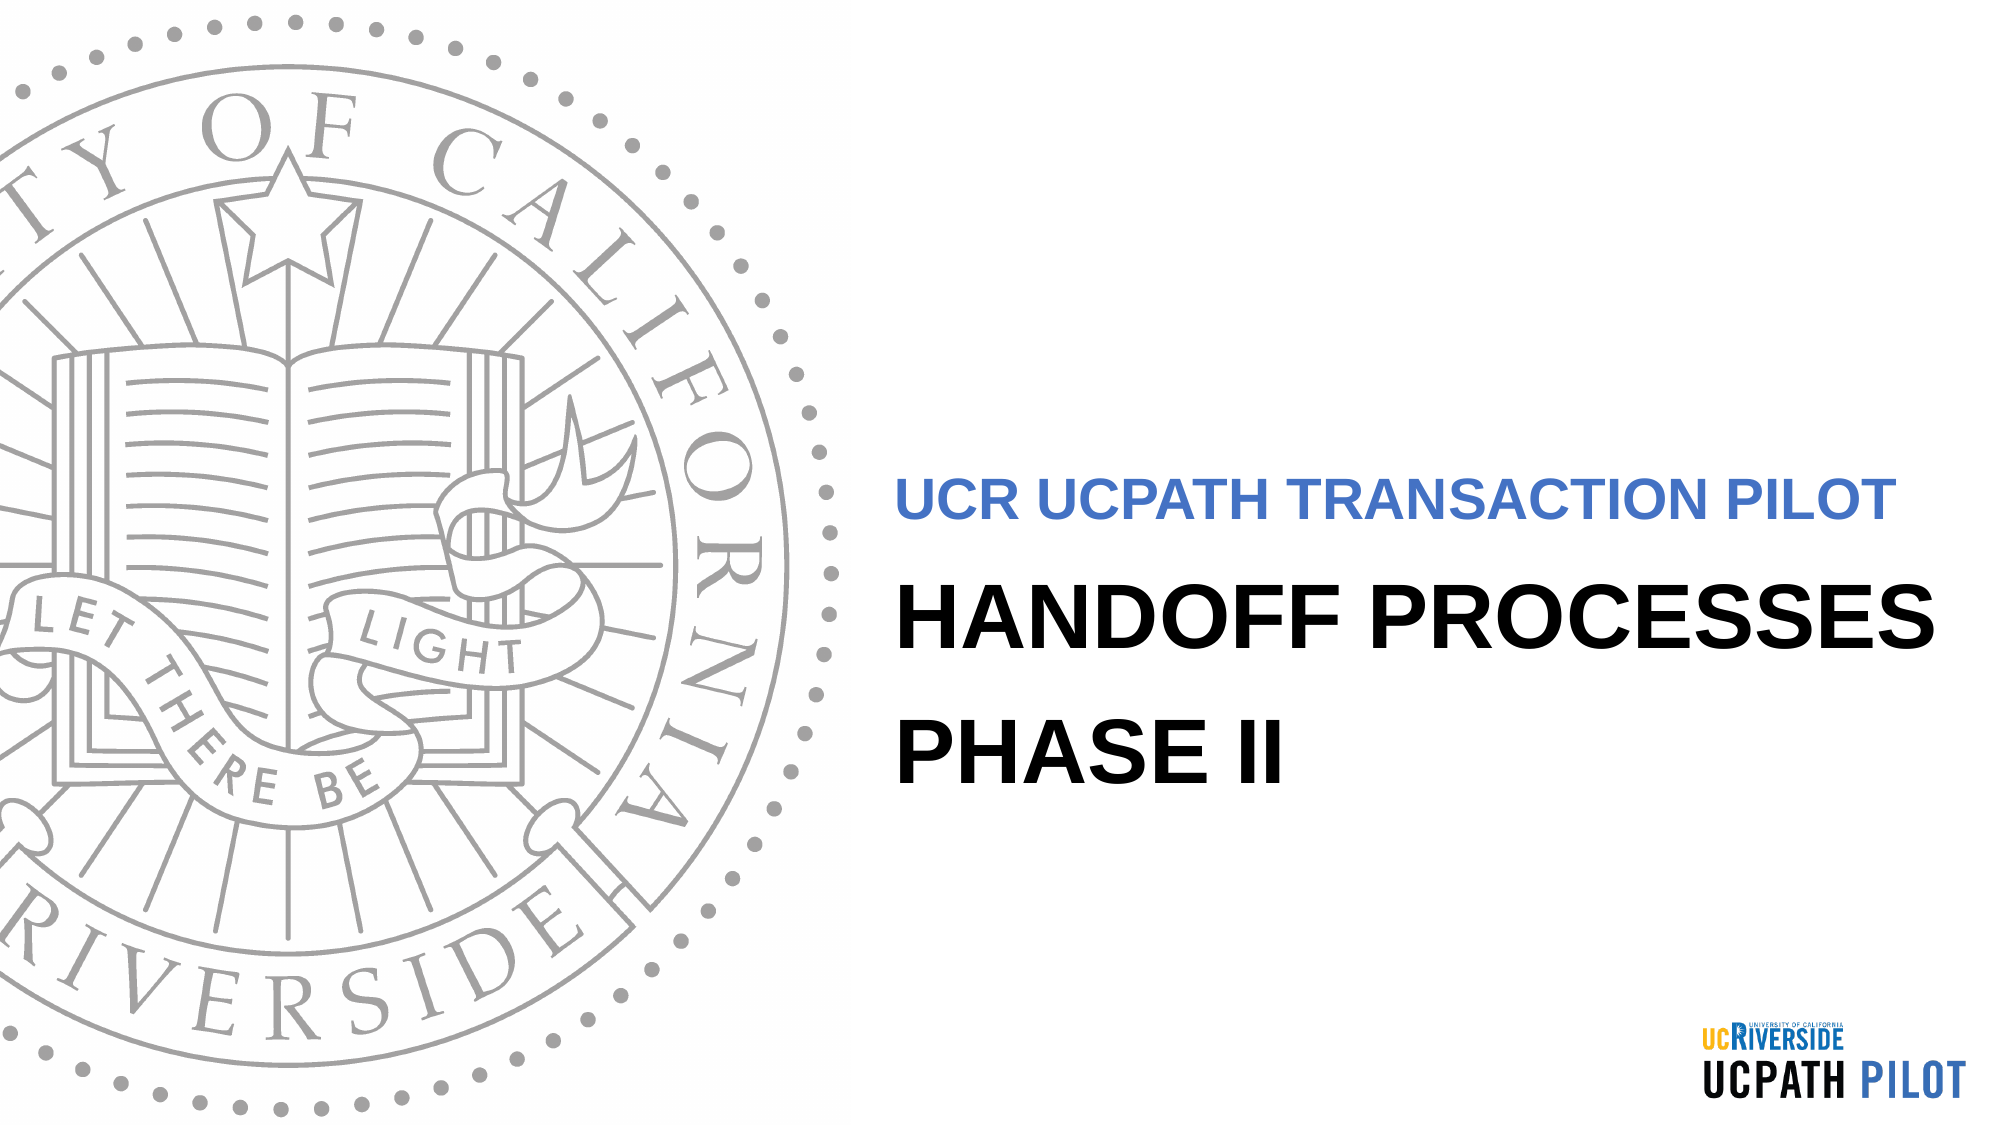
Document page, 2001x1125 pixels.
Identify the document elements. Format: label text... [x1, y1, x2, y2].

picture [1701, 1022, 1967, 1110]
list Ucr ucpath transaction pilot HANDOFF processes PHASE II [879, 454, 2000, 843]
